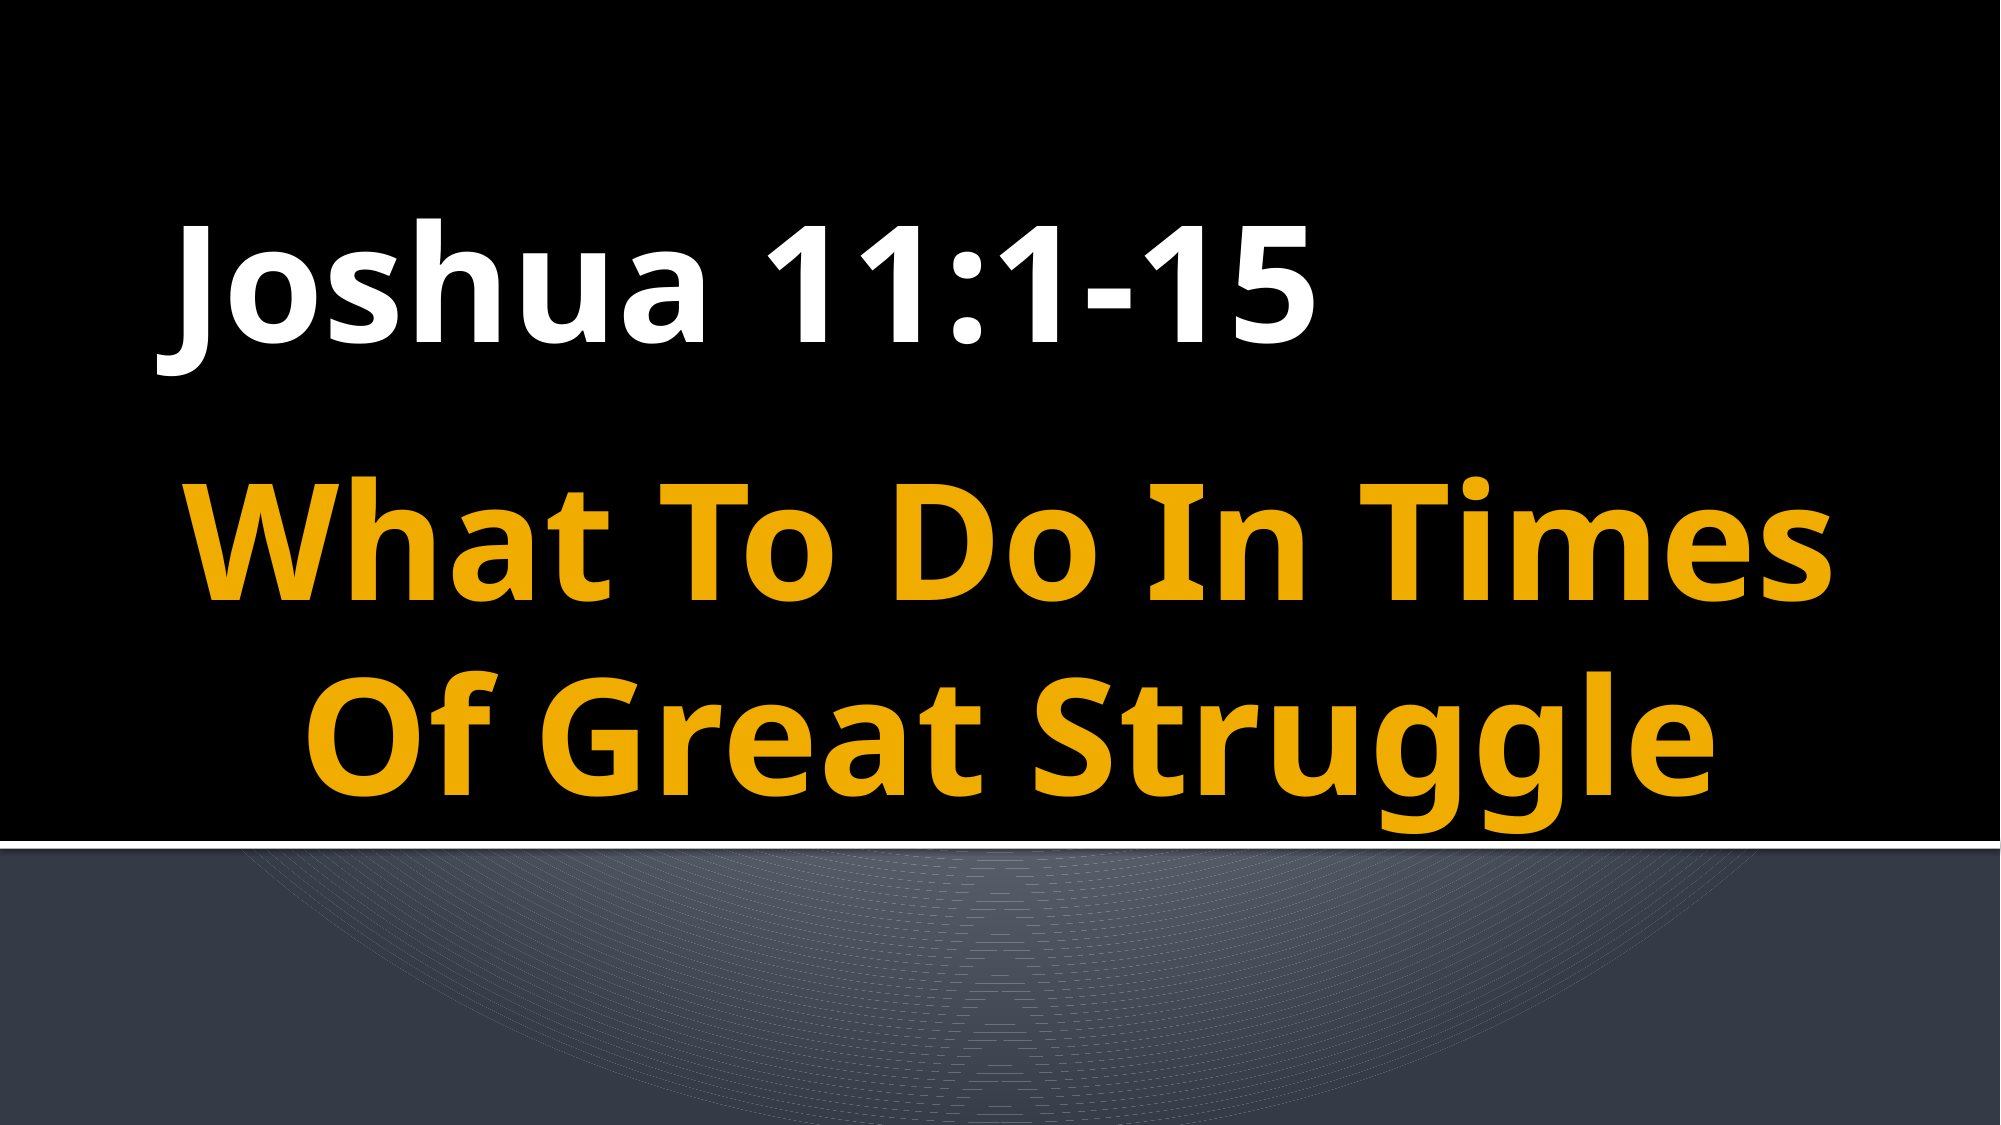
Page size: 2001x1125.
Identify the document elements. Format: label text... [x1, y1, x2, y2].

subtitle Joshua 11:1-15 [150, 187, 1917, 375]
title What To Do In Times Of Great Struggle [50, 437, 1963, 838]
